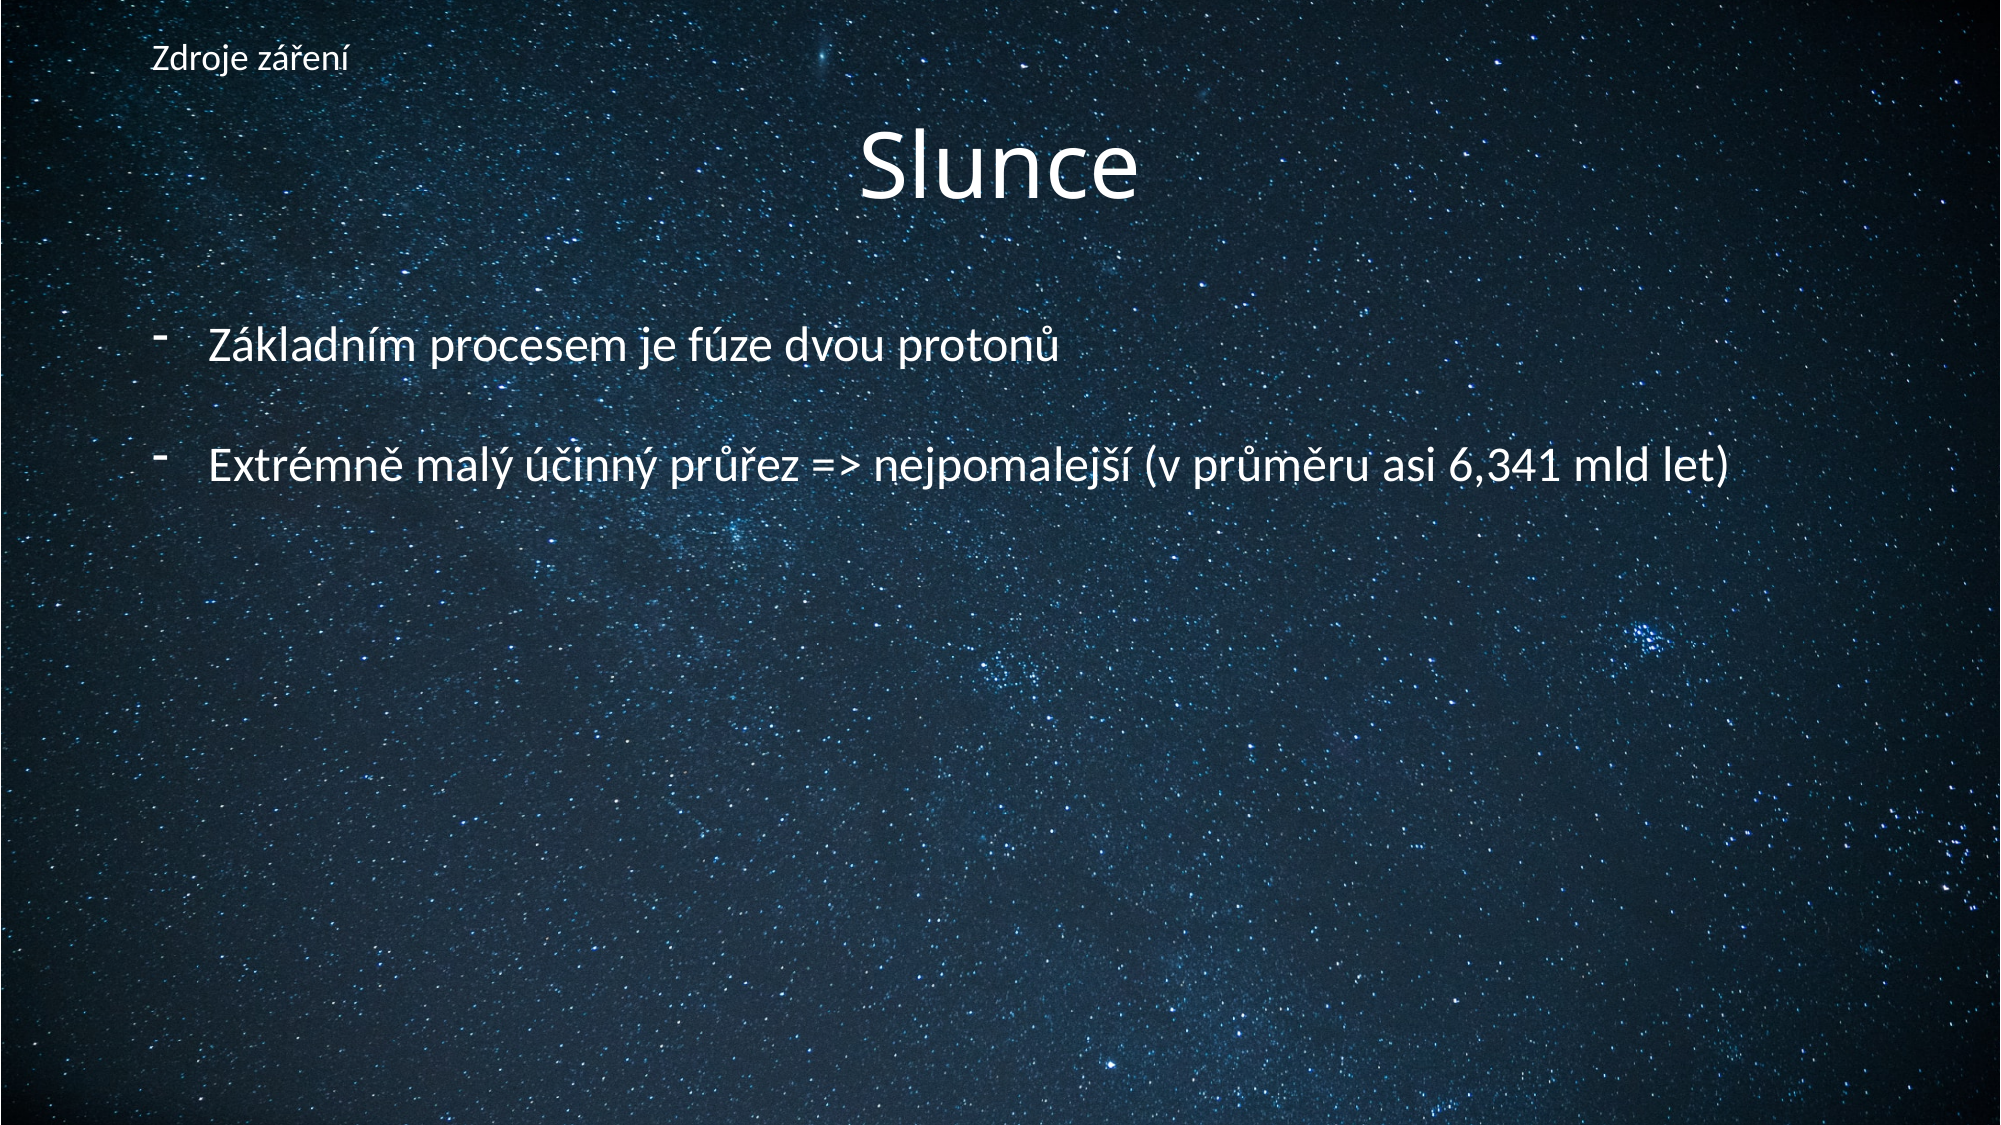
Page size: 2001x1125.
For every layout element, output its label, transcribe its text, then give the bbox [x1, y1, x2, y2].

picture [3, 0, 2000, 1125]
title Slunce [137, 86, 433, 278]
text_box Základním procesem je fúze dvou protonů Extrémně malý účinný průřez => nejpomalejší (v průměru asi 6,341 mld let) [137, 303, 433, 1014]
text_box [1566, 299, 1863, 303]
text_box Základním procesem je fúze dvou protonů Extrémně malý účinný průřez => nejpomalejší (v průměru asi 6,341 mld let) [1566, 303, 1863, 1014]
text_box Zdroje záření [137, 25, 433, 86]
title Slunce [1566, 59, 1863, 278]
